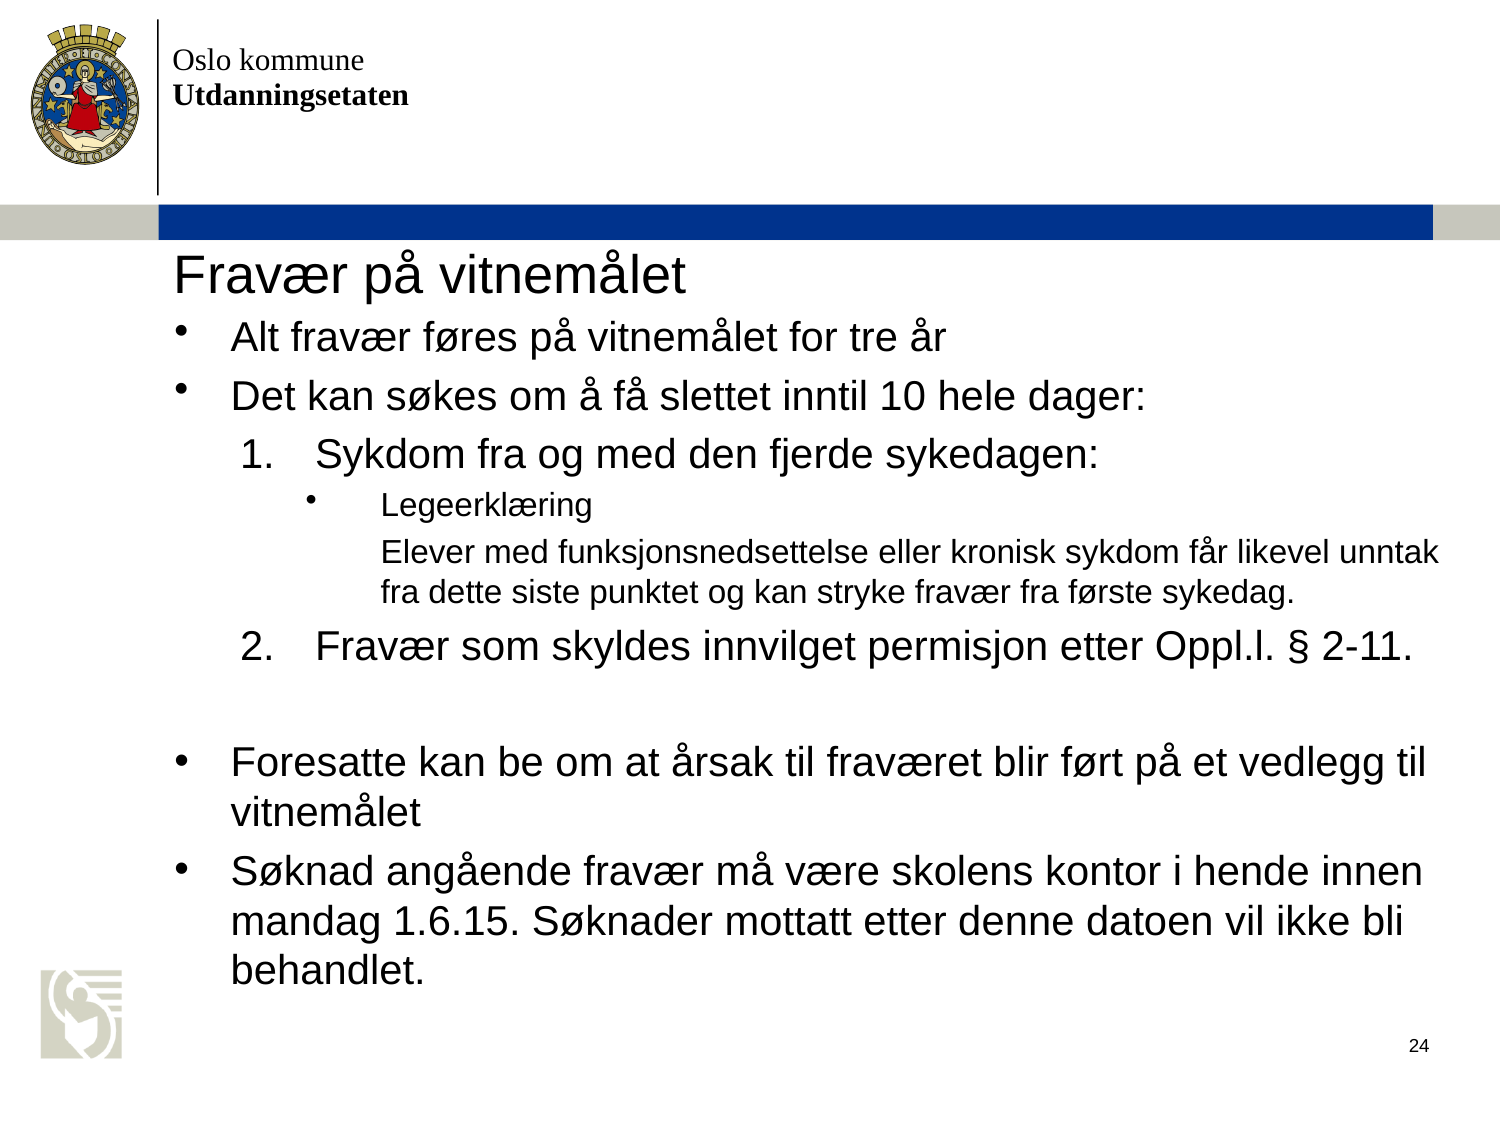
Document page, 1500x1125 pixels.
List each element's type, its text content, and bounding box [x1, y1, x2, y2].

title Fravær på vitnemålet [158, 231, 1430, 303]
picture [25, 20, 145, 169]
picture [38, 967, 124, 1061]
list Alt fravær føres på vitnemålet for tre år Det kan søkes om å få slettet inntil 10 hele dager: Sykdom fra og med den fjerde sykedagen: Legeerklæring Elever med funksjonsnedsettelse eller kronisk sykdom får likevel unntak fra dette siste punktet og kan stryke fravær fra første sykedag. Fravær som skyldes innvilget permisjon etter Oppl.l. § 2-11. Foresatte kan be om at årsak til fraværet blir ført på et vedlegg til vitnemålet Søknad angående fravær må være skolens kontor i hende innen mandag 1.6.15. Søknader mottatt etter denne datoen vil ikke bli behandlet. [159, 302, 1459, 1107]
slide_number 24 [1102, 1033, 1430, 1063]
